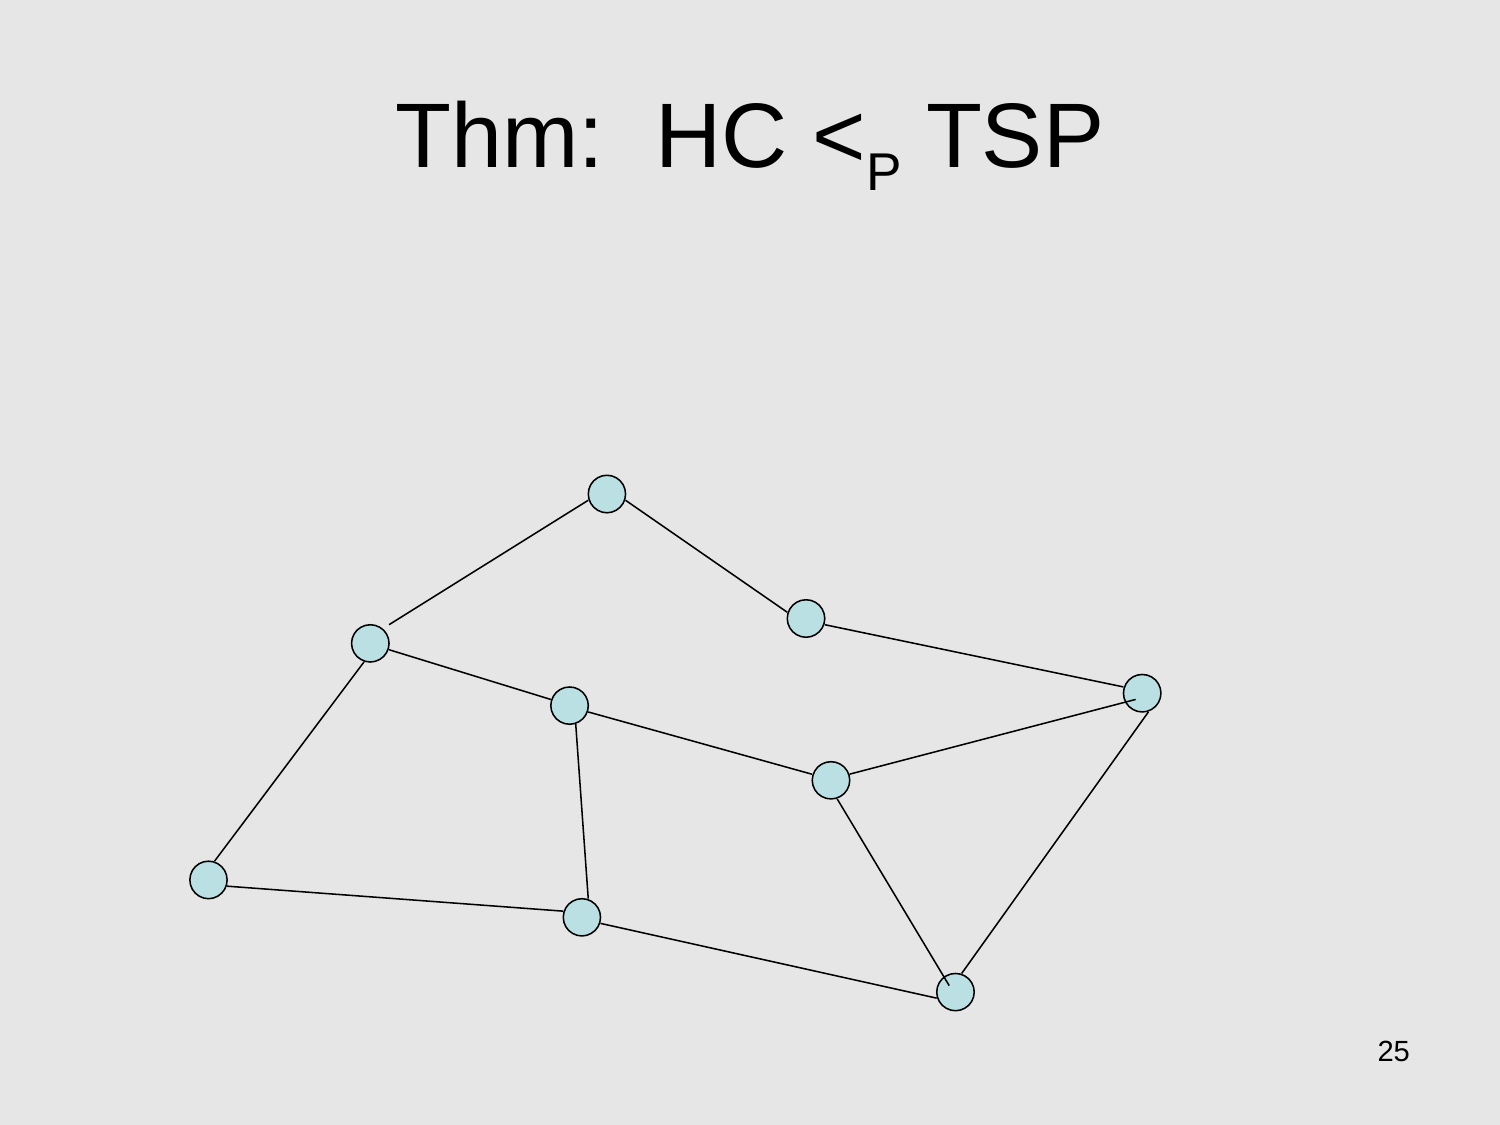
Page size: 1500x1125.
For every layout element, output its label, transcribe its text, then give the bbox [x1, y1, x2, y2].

text_box [787, 599, 825, 638]
text_box [563, 898, 601, 936]
text_box [550, 686, 589, 725]
text_box [1123, 674, 1161, 712]
text_box [936, 973, 975, 1011]
text_box [812, 761, 850, 799]
slide_number 25 [1074, 1024, 1426, 1103]
text_box [189, 861, 228, 899]
text_box [588, 475, 626, 513]
text_box [351, 624, 390, 663]
title Thm: HC <P TSP [75, 45, 1425, 233]
